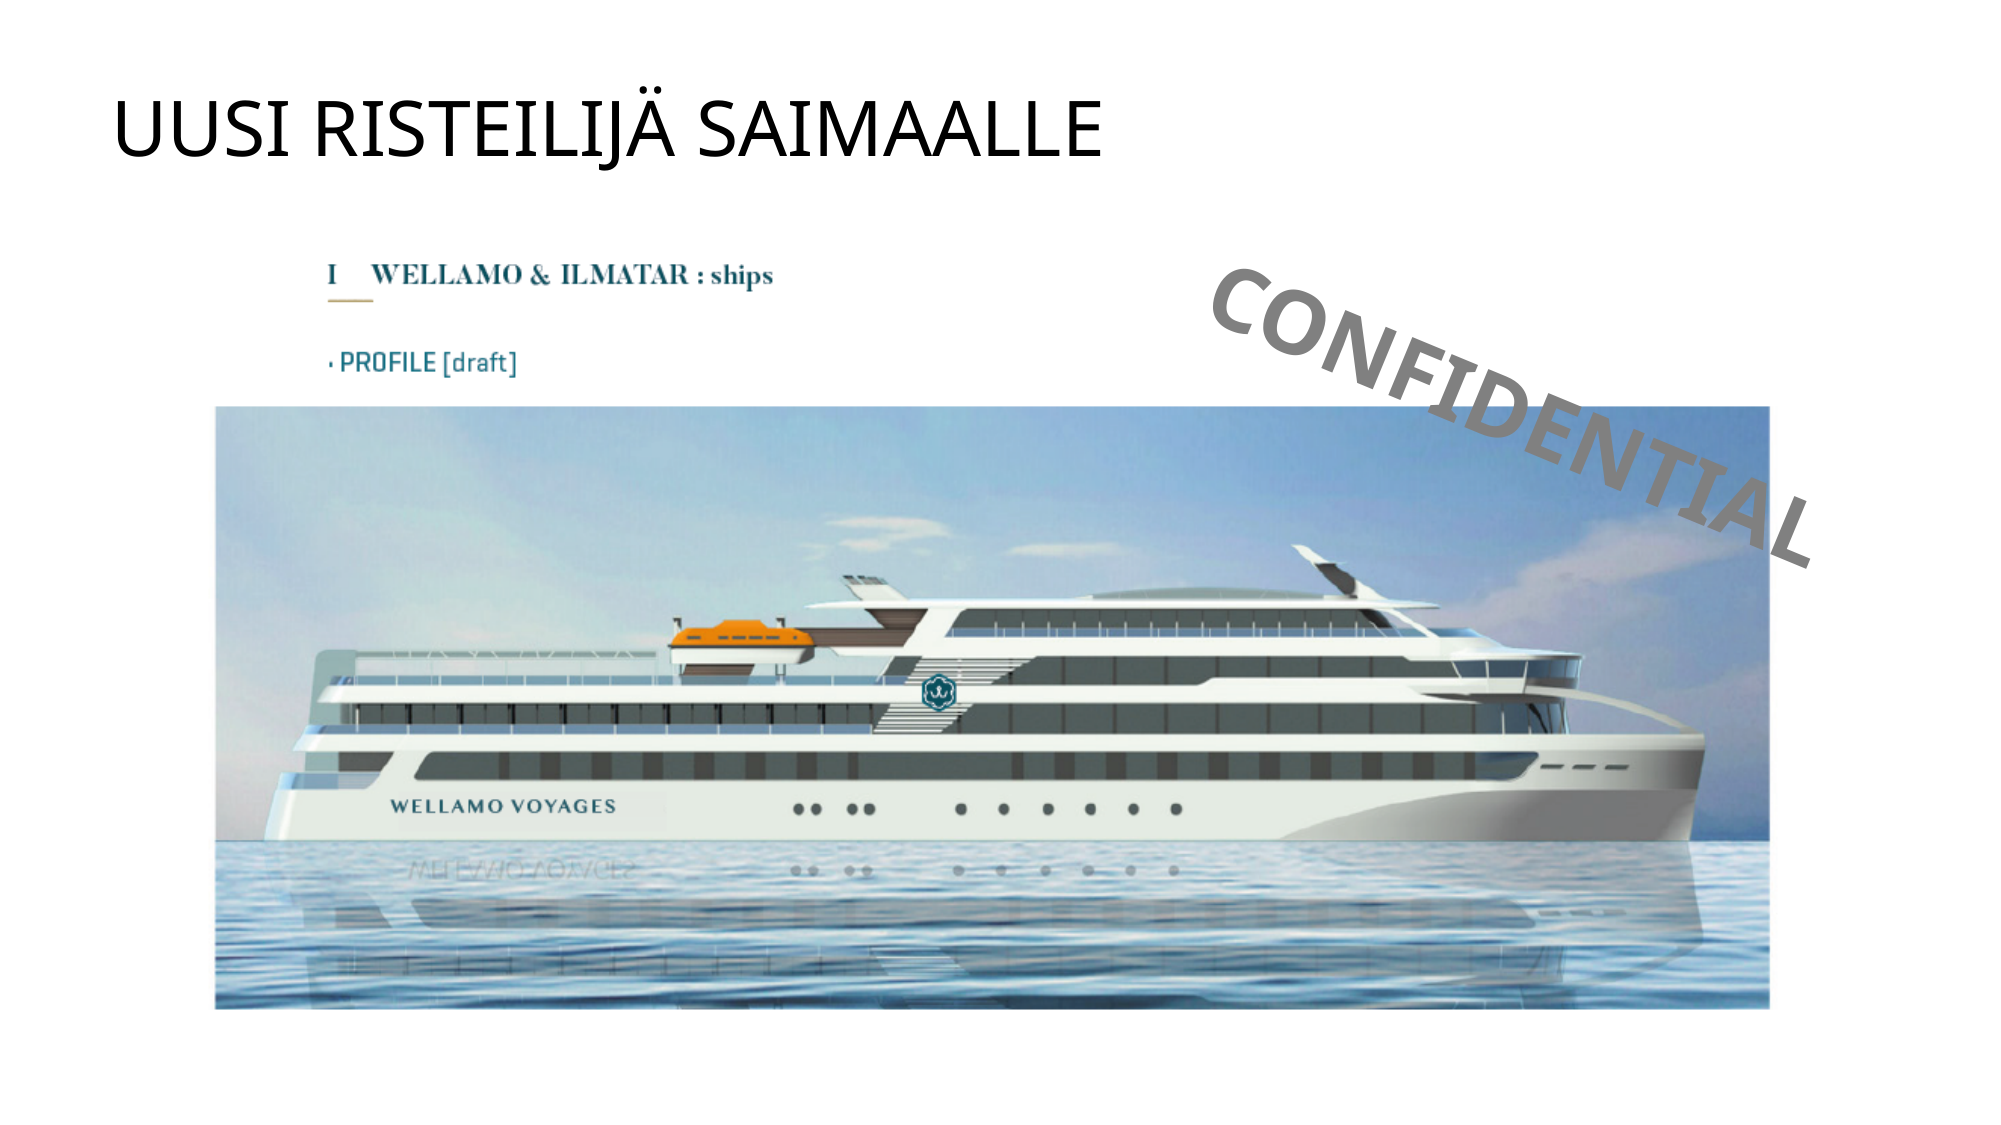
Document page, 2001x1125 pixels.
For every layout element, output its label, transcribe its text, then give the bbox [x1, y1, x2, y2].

picture [41, 176, 1941, 1119]
title Uusi risteilijä saimaalle [96, 47, 1211, 176]
